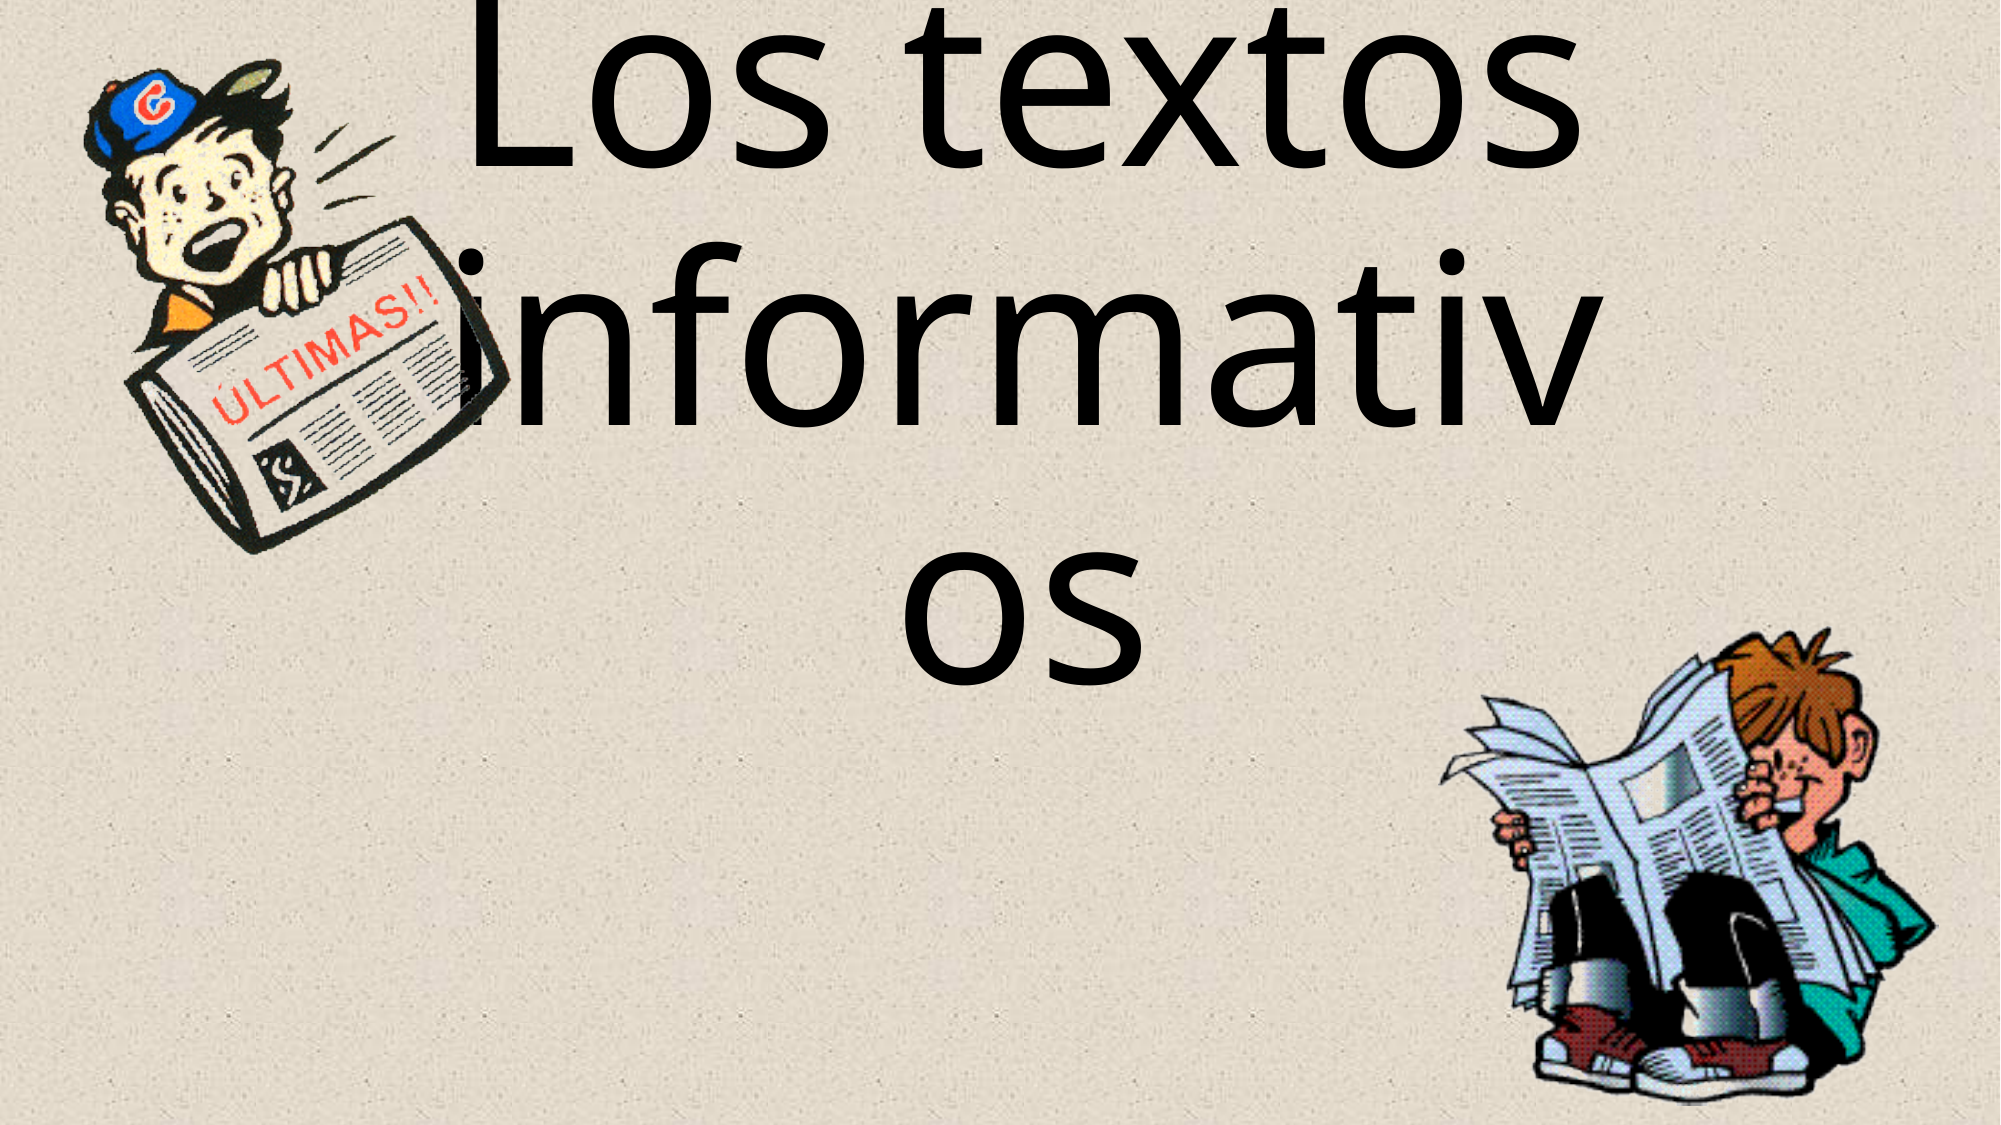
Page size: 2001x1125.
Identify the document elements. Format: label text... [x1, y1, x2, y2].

picture [0, 0, 2001, 1125]
title Los textos informativos [401, 260, 1644, 744]
